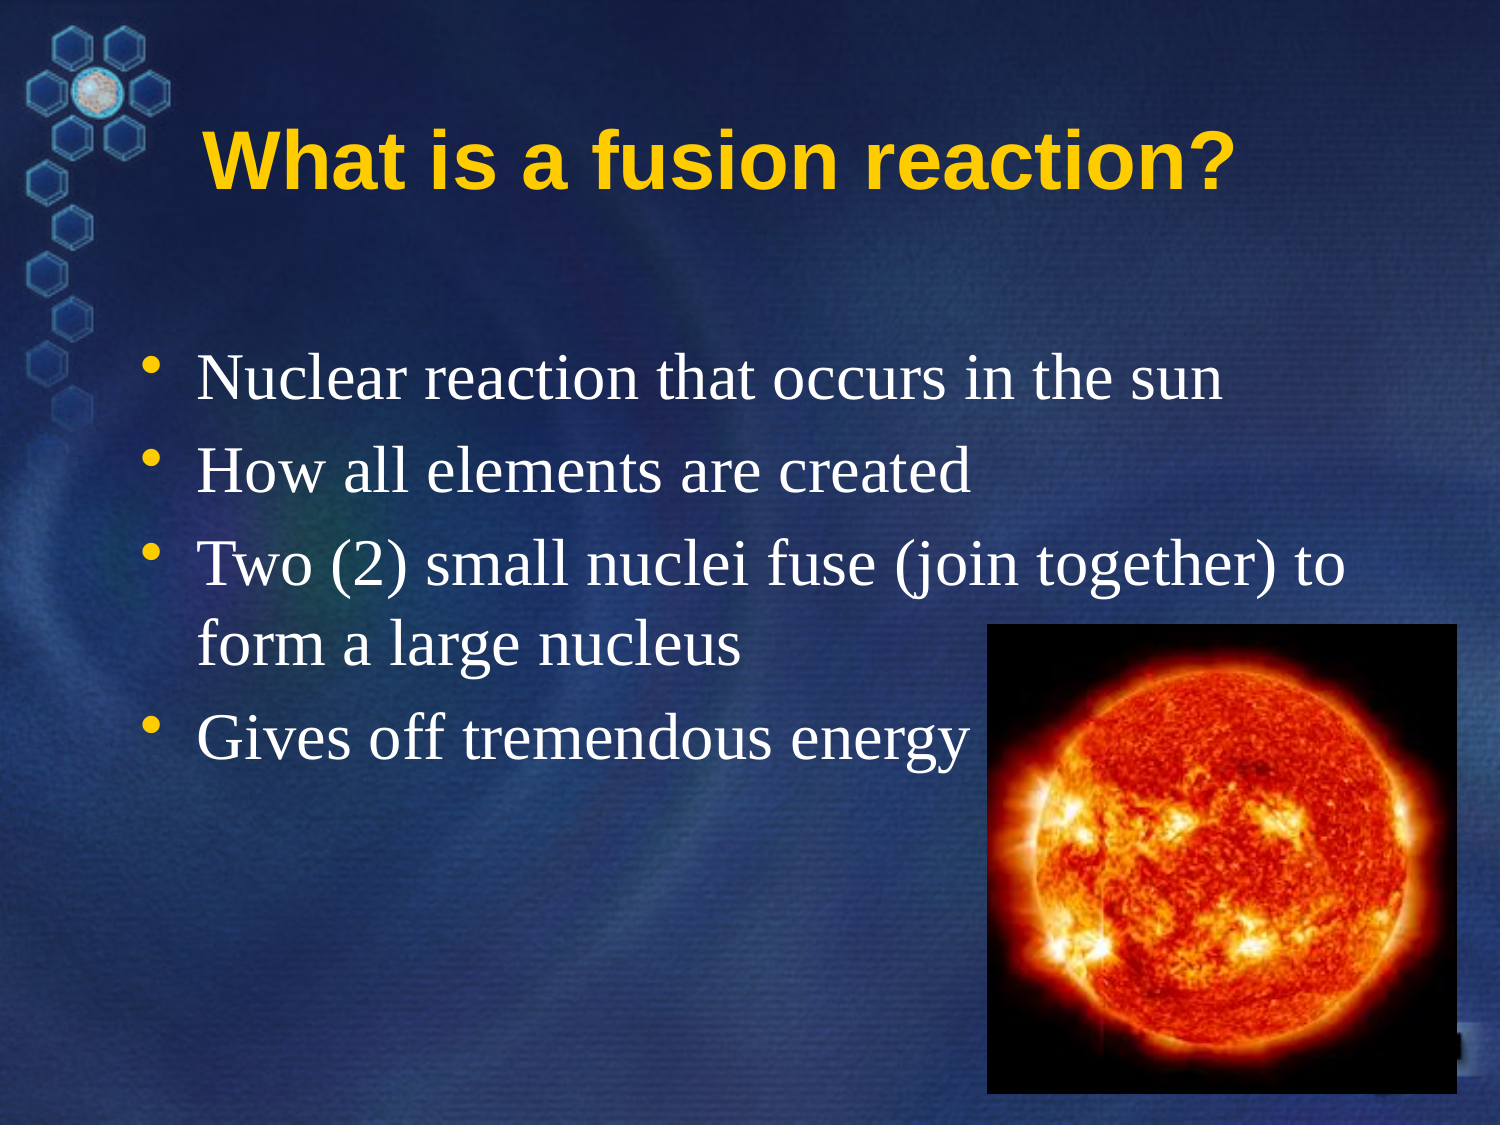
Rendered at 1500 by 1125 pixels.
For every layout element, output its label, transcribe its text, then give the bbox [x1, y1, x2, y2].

picture [0, 0, 1500, 1125]
title What is a fusion reaction? [187, 62, 1363, 251]
list Nuclear reaction that occurs in the sun How all elements are created Two (2) small nuclei fuse (join together) to form a large nucleus Gives off tremendous energy [124, 324, 1388, 1088]
